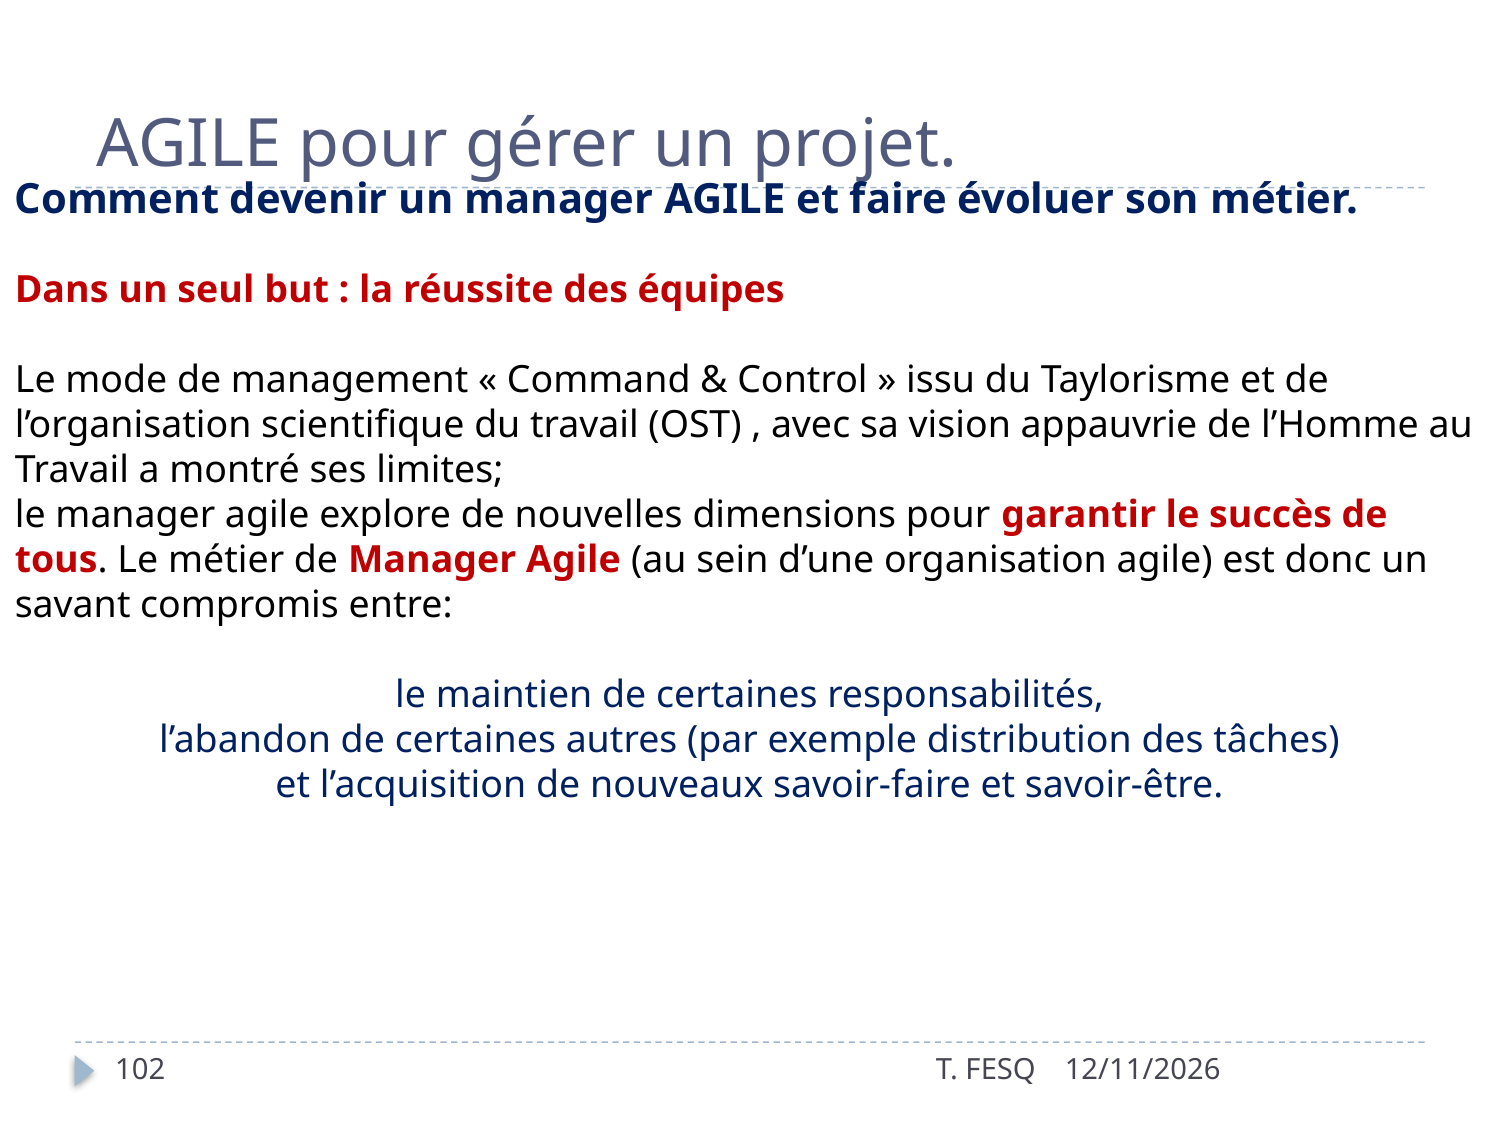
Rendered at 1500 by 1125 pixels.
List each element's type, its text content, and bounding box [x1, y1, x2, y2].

text_box Dans un seul but : la réussite des équipes Le mode de management « Command & Control » issu du Taylorisme et de l’organisation scientifique du travail (OST) , avec sa vision appauvrie de l’Homme au Travail a montré ses limites; le manager agile explore de nouvelles dimensions pour garantir le succès de tous. Le métier de Manager Agile (au sein d’une organisation agile) est donc un savant compromis entre: le maintien de certaines responsabilités, l’abandon de certaines autres (par exemple distribution des tâches) et l’acquisition de nouveaux savoir-faire et savoir-être. [0, 257, 1500, 813]
title AGILE pour gérer un projet. [82, 0, 1432, 163]
text_box Comment devenir un manager AGILE et faire évoluer son métier. [0, 163, 1500, 257]
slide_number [1051, 1042, 1426, 1103]
footer T. FESQ [475, 1042, 1051, 1103]
slide_number 102 [100, 1042, 426, 1103]
